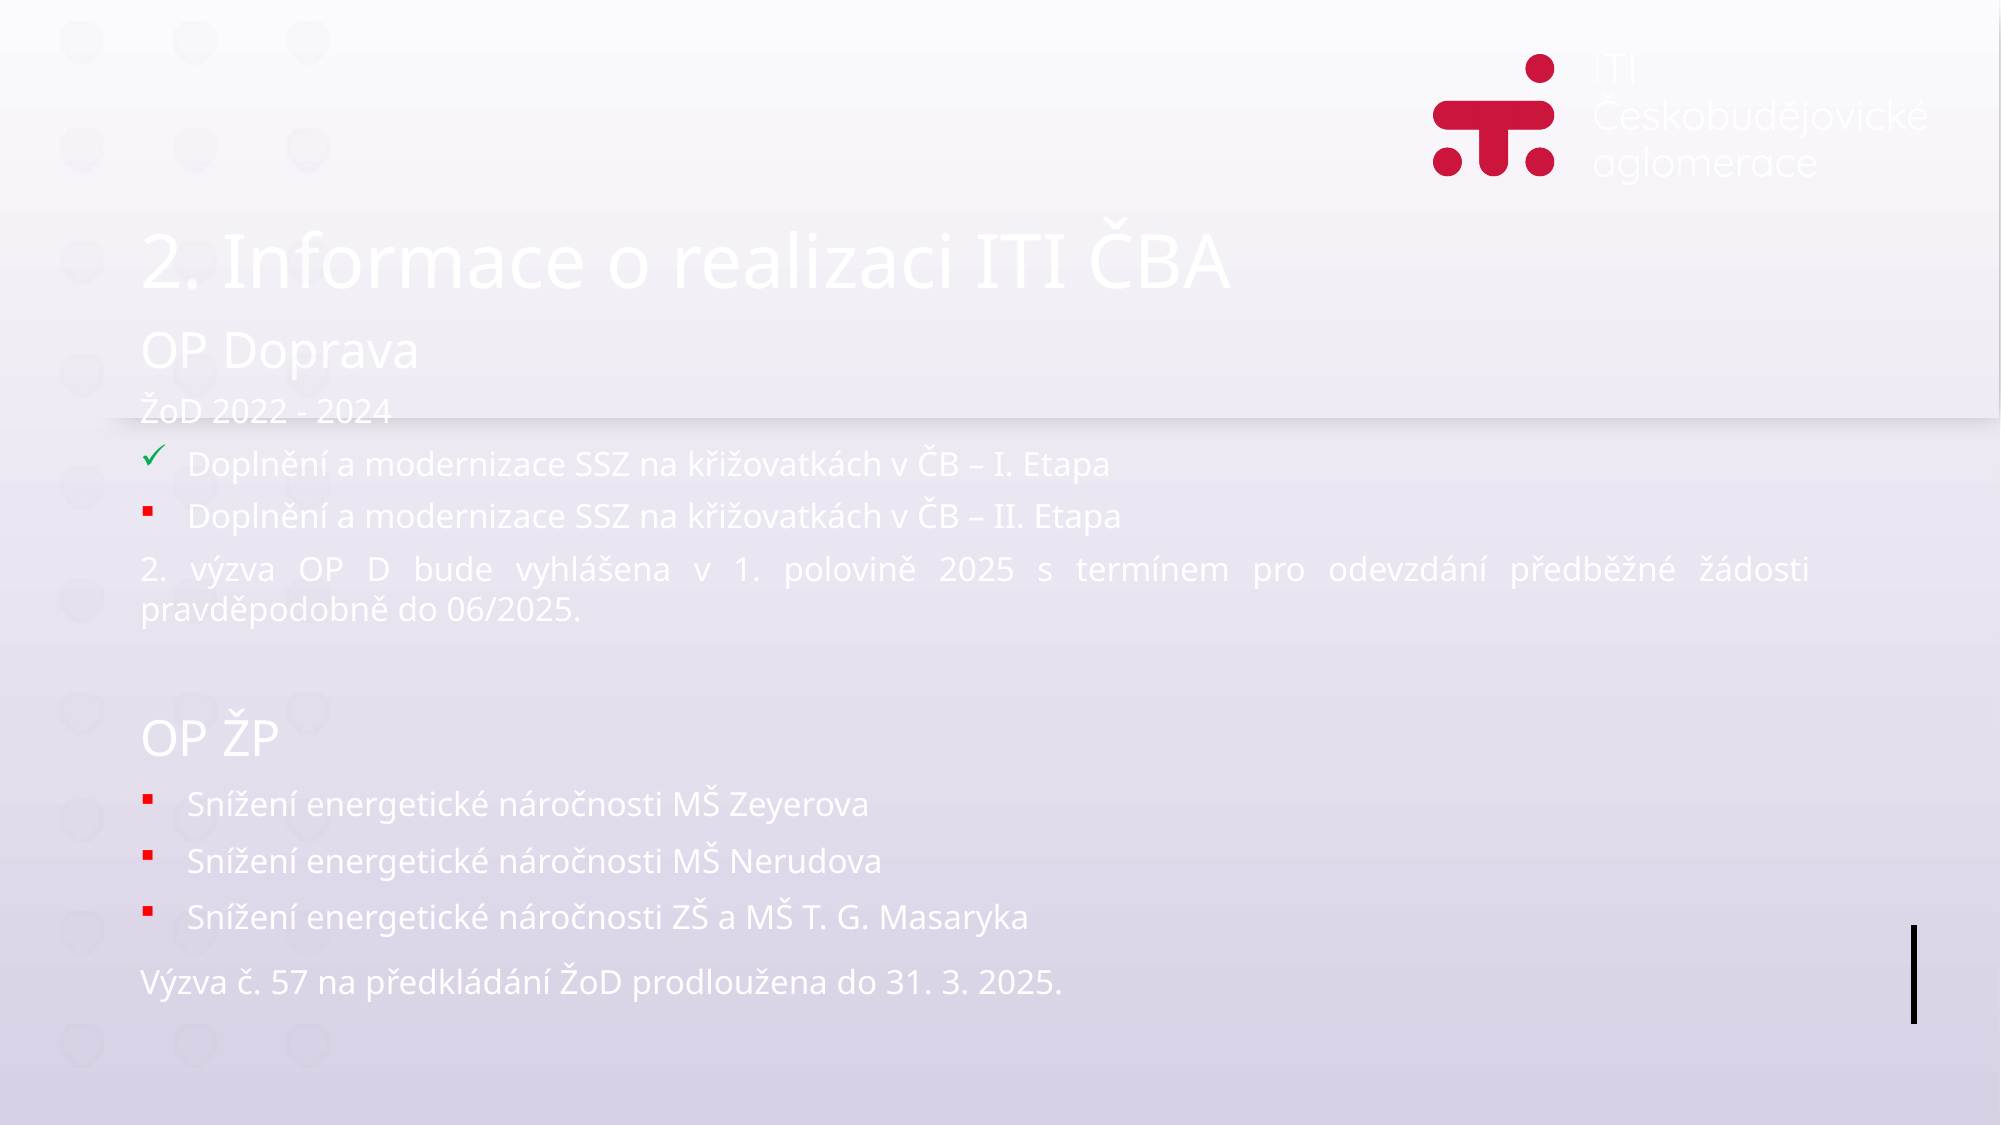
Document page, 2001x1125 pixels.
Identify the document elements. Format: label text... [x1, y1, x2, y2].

title 2. Informace o realizaci ITI ČBA [124, 310, 361, 1035]
picture [1433, 54, 1927, 185]
list OP Doprava ŽoD 2022 - 2024 Doplnění a modernizace SSZ na křižovatkách v ČB – I. Etapa Doplnění a modernizace SSZ na křižovatkách v ČB – II. Etapa 2. výzva OP D bude vyhlášena v 1. polovině 2025 s termínem pro odevzdání předběžné žádosti pravděpodobně do 06/2025. OP ŽP Snížení energetické náročnosti MŠ Zeyerova Snížení energetické náročnosti MŠ Nerudova Snížení energetické náročnosti ZŠ a MŠ T. G. Masaryka Výzva č. 57 na předkládání ŽoD prodloužena do 31. 3. 2025. [361, 310, 1828, 1035]
title 2. Informace o realizaci ITI ČBA [361, 140, 1828, 310]
